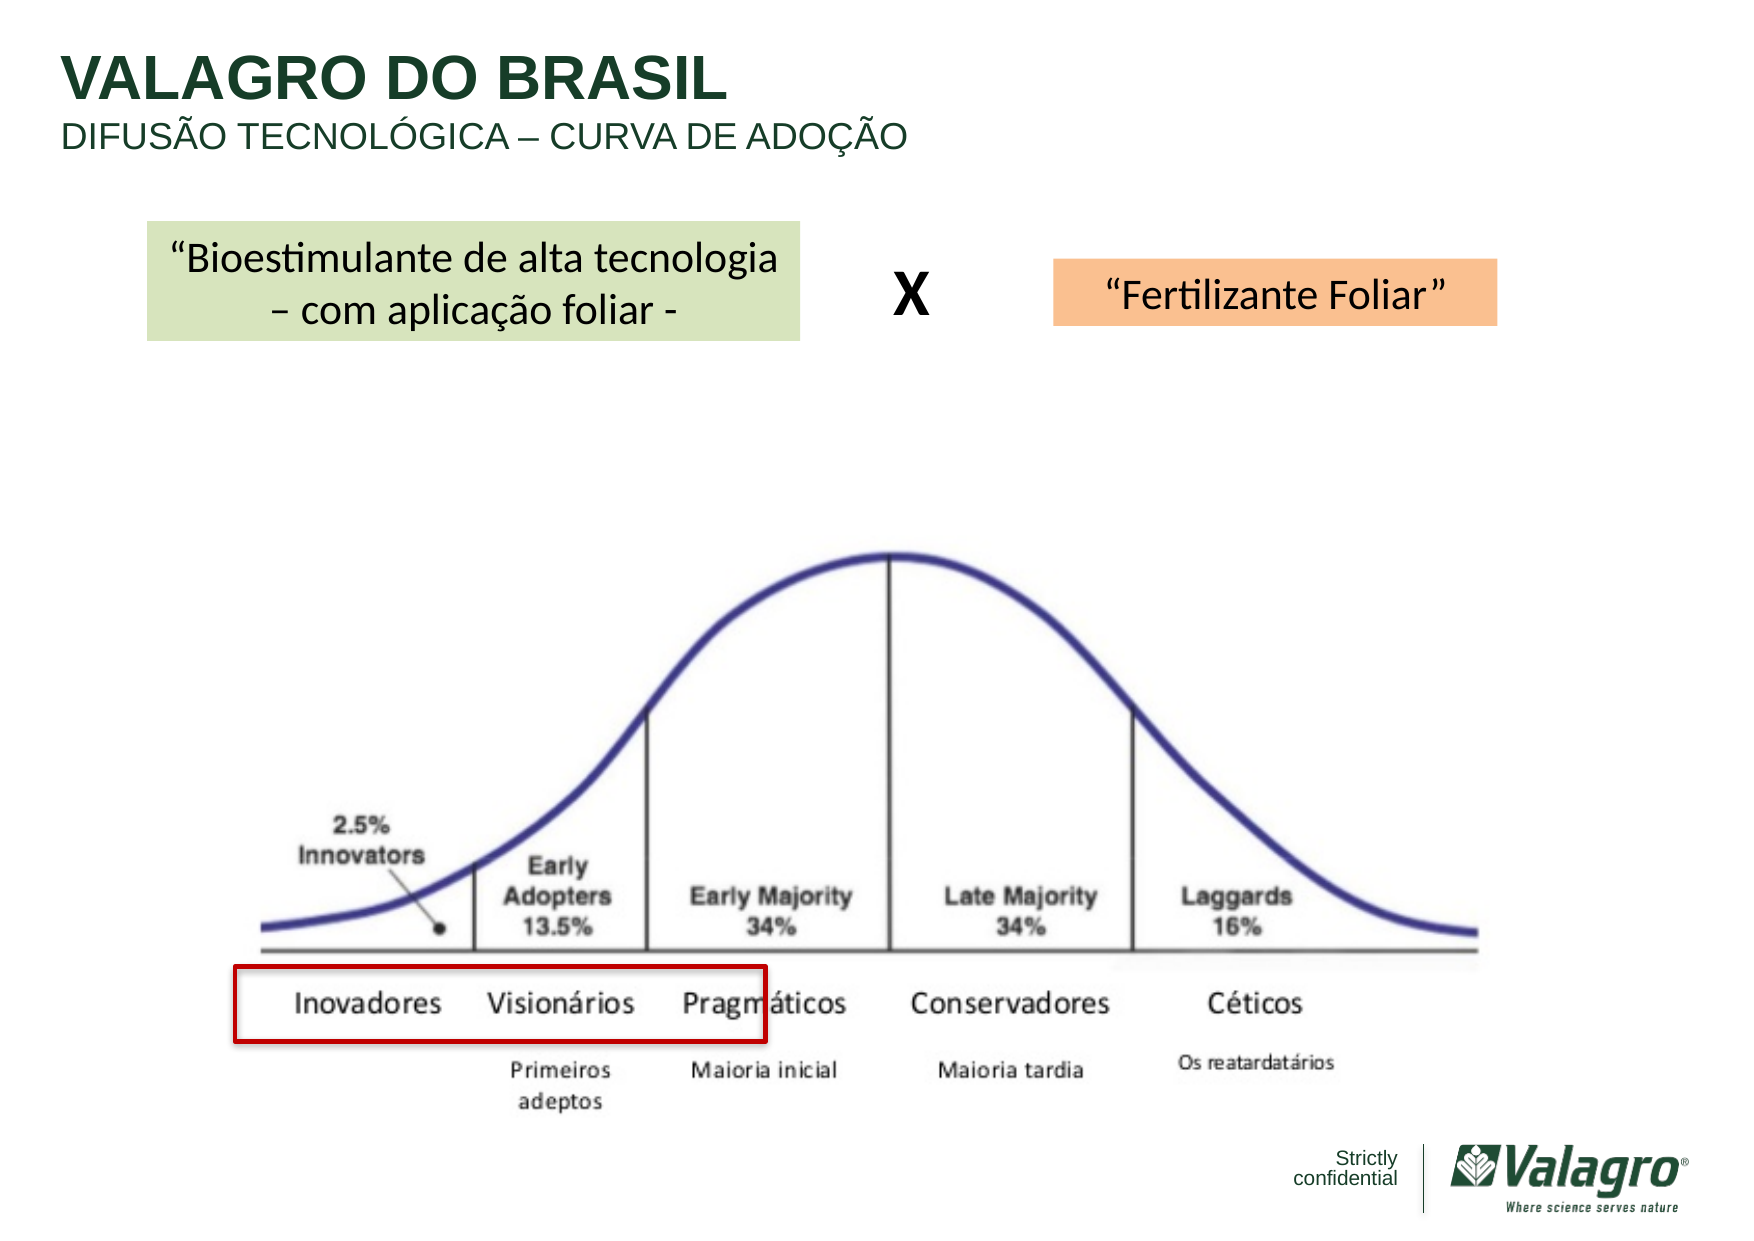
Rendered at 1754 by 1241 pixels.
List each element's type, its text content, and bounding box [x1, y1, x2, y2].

text_box X [878, 241, 976, 336]
picture [1449, 1144, 1690, 1214]
text_box “Bioestimulante de alta tecnologia – com aplicação foliar - [147, 221, 801, 341]
picture [194, 512, 1519, 1128]
text_box Strictly confidential [1267, 1142, 1413, 1198]
text_box Valagro do brasil Difusão tecnológica – curva de adoção [45, 29, 1689, 191]
text_box “Fertilizante Foliar” [1053, 258, 1498, 326]
